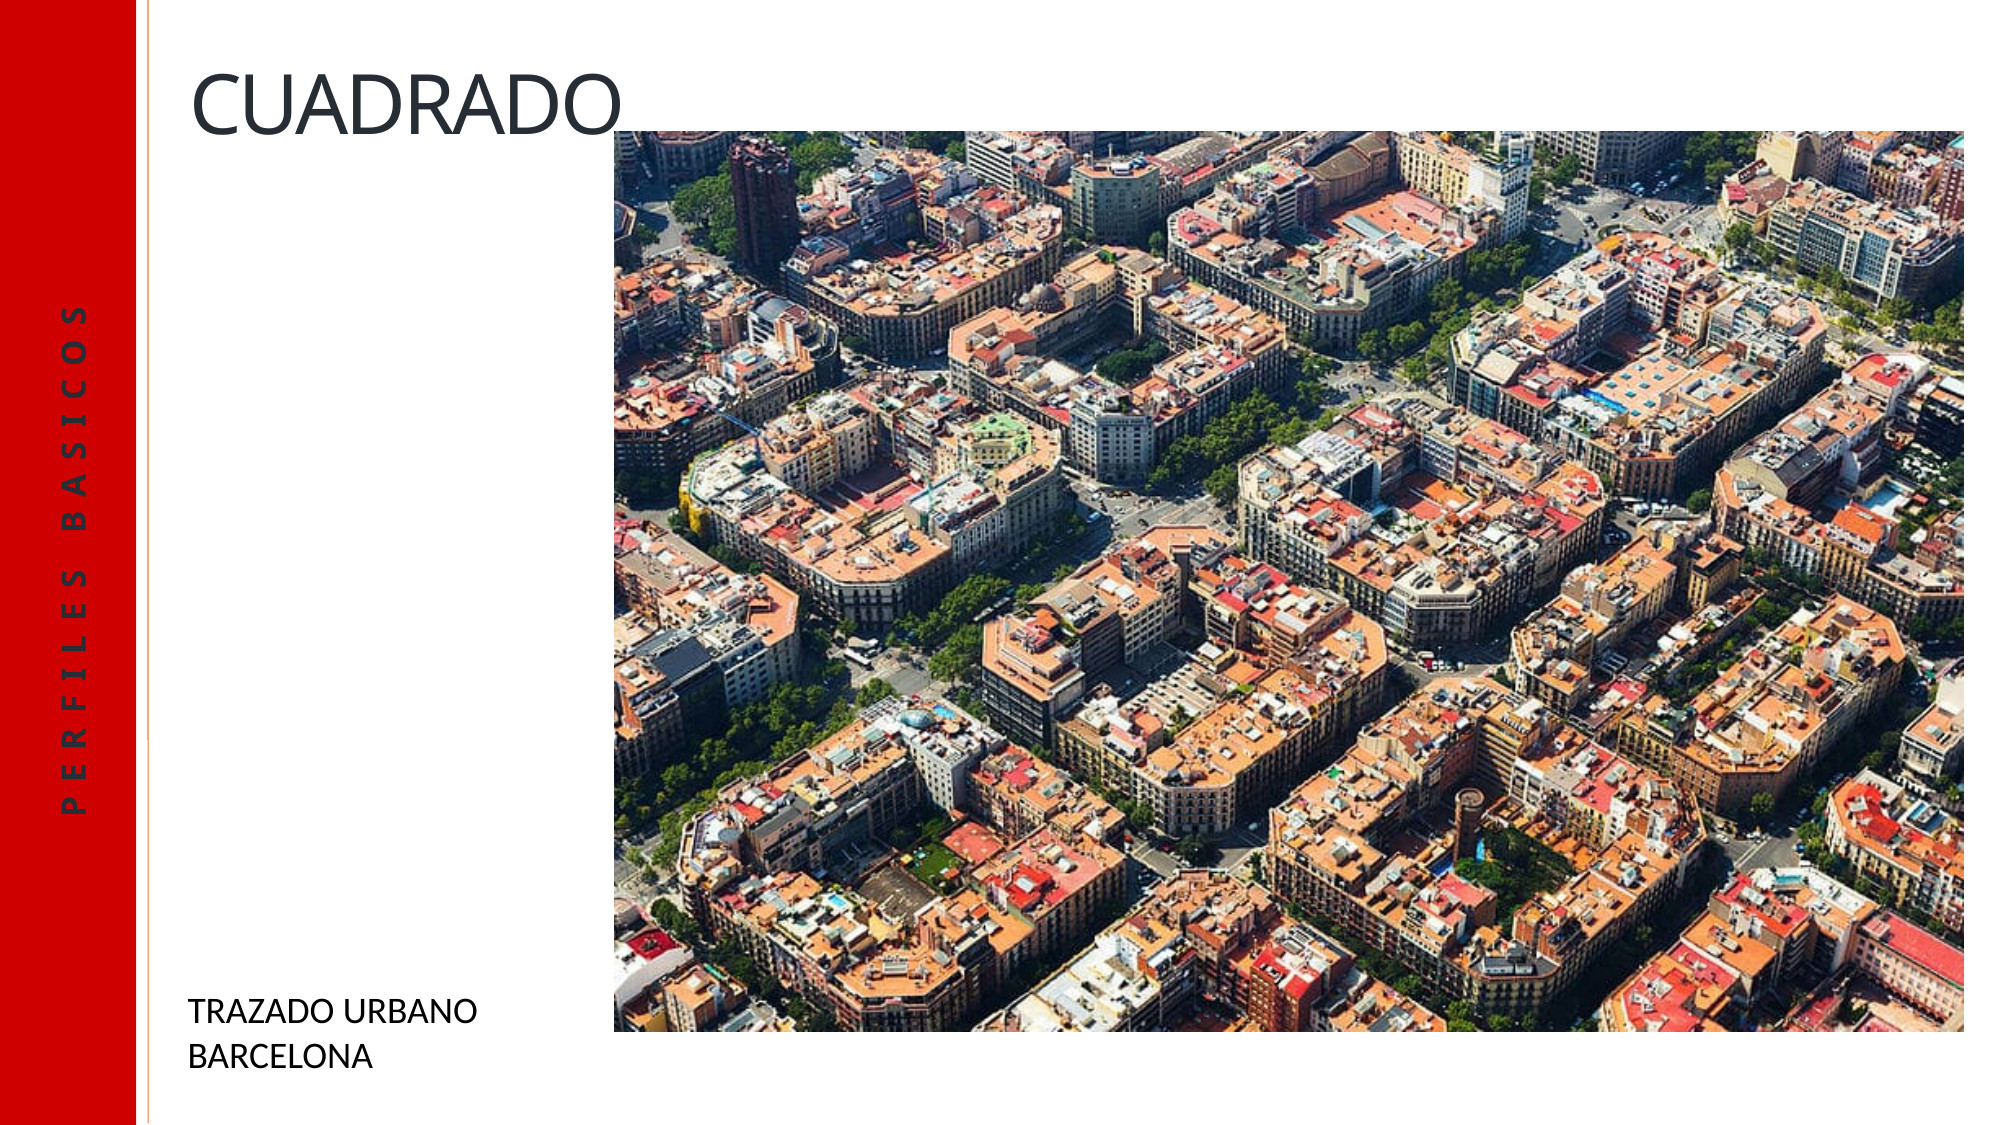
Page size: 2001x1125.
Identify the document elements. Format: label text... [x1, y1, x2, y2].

text_box TRAZADO URBANO BARCELONA [172, 978, 1173, 1083]
picture [614, 131, 1964, 1032]
text_box CUADRADO [189, 40, 931, 152]
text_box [0, 0, 137, 1125]
